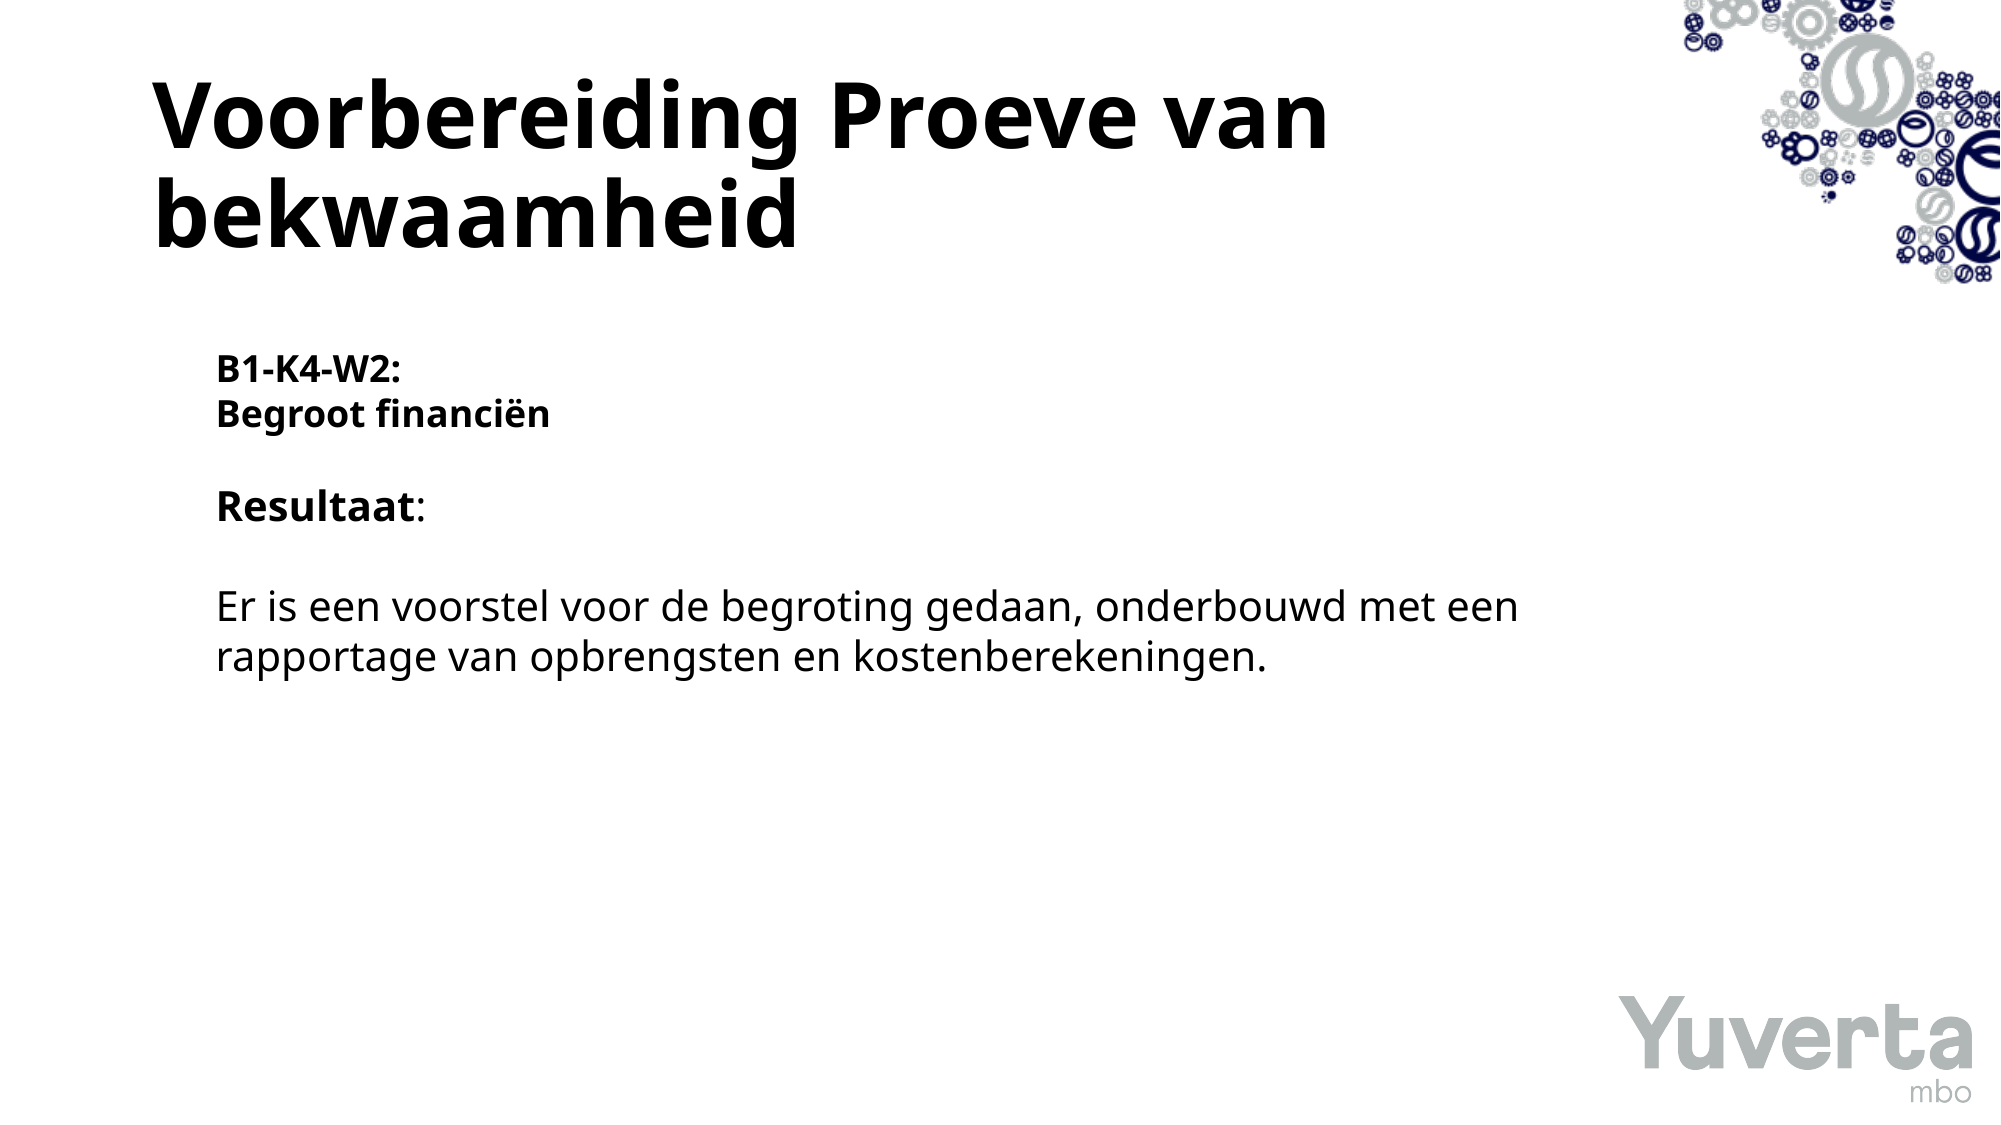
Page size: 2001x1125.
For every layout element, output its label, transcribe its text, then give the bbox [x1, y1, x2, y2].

text_box B1-K4-W2: Begroot financiën Resultaat: Er is een voorstel voor de begroting gedaan, onderbouwd met een rapportage van opbrengsten en kostenberekeningen. [200, 337, 1736, 733]
title Voorbereiding Proeve van bekwaamheid [137, 59, 1863, 278]
picture [0, 0, 2000, 1125]
